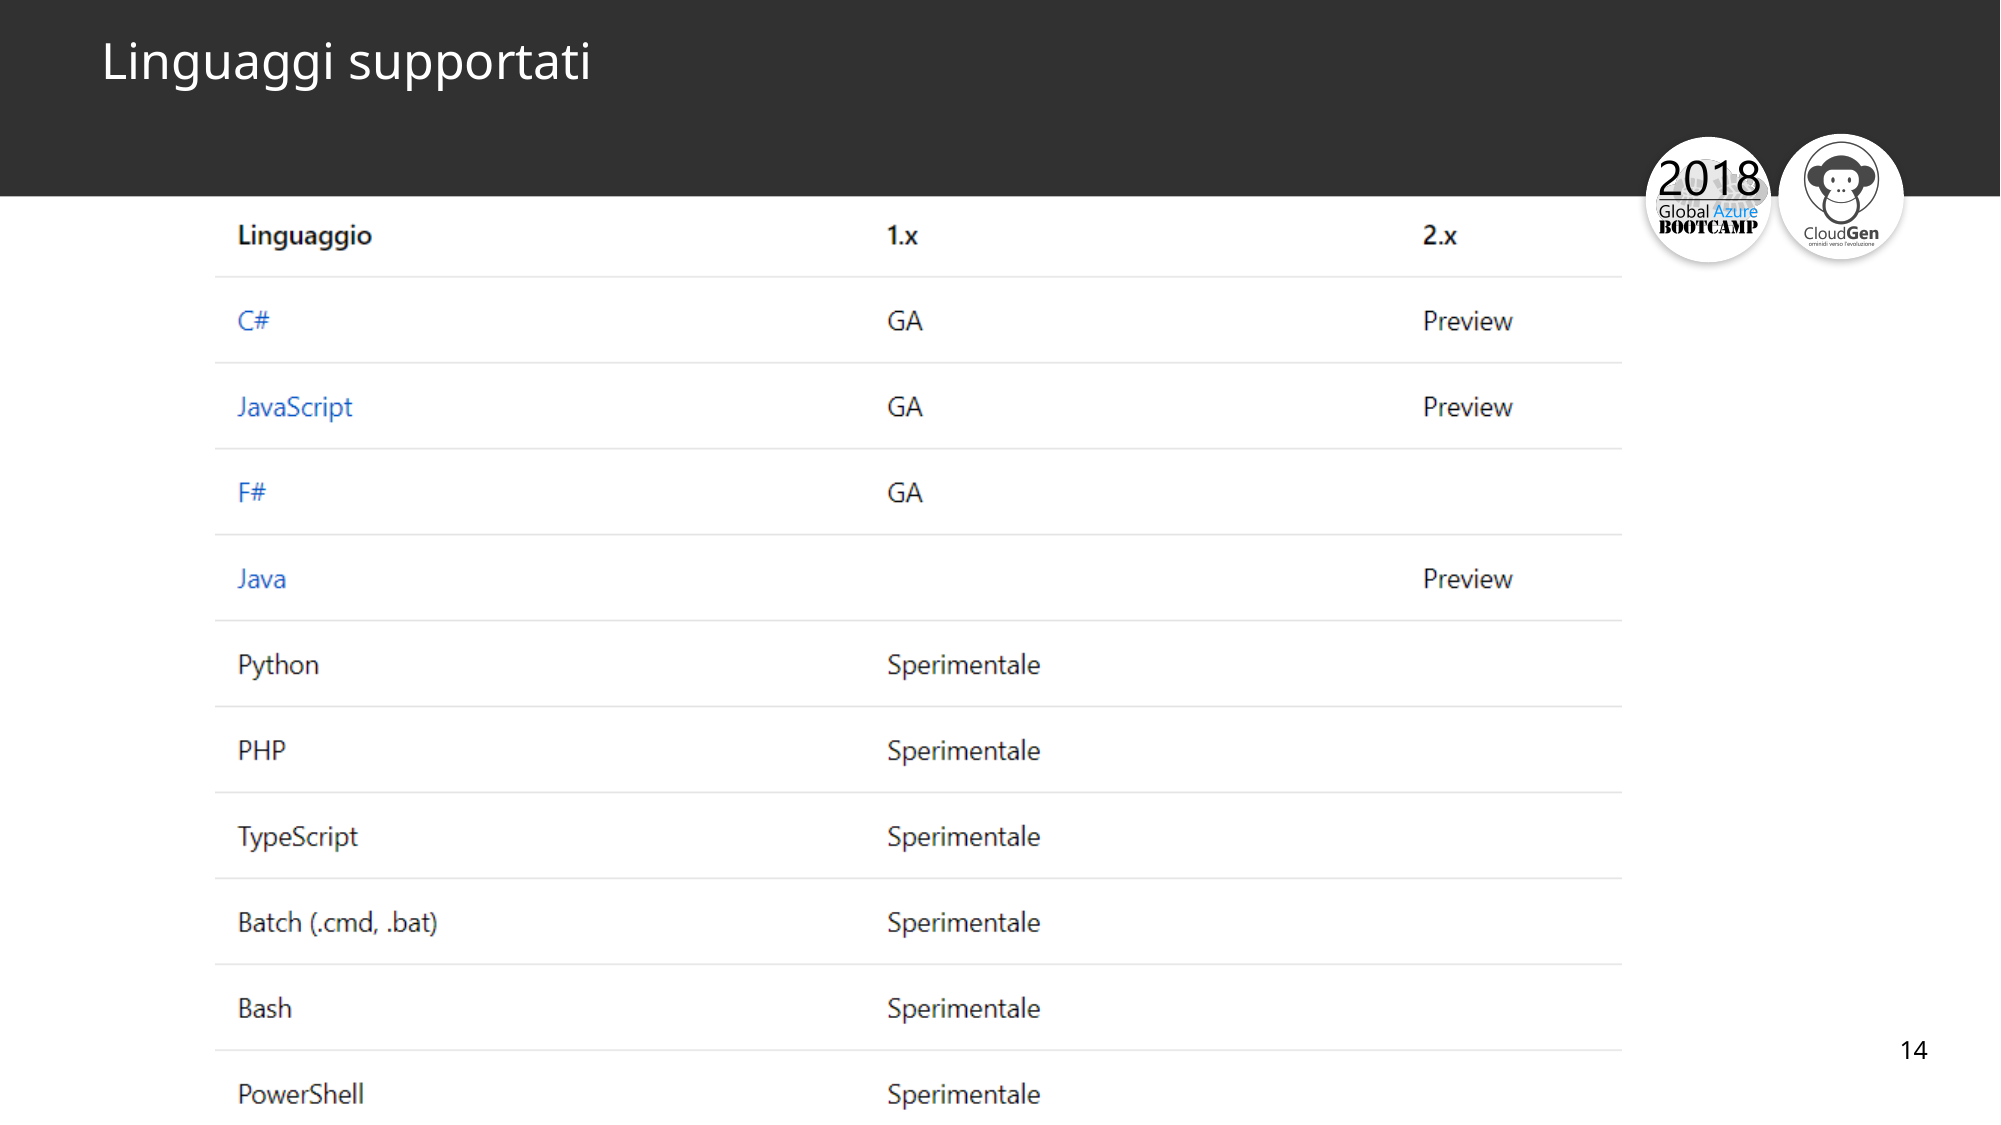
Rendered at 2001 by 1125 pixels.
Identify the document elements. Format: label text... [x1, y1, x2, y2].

picture [1785, 136, 1897, 248]
title Linguaggi supportati [86, 28, 1929, 100]
picture [1656, 143, 1768, 242]
picture [215, 210, 1622, 1122]
